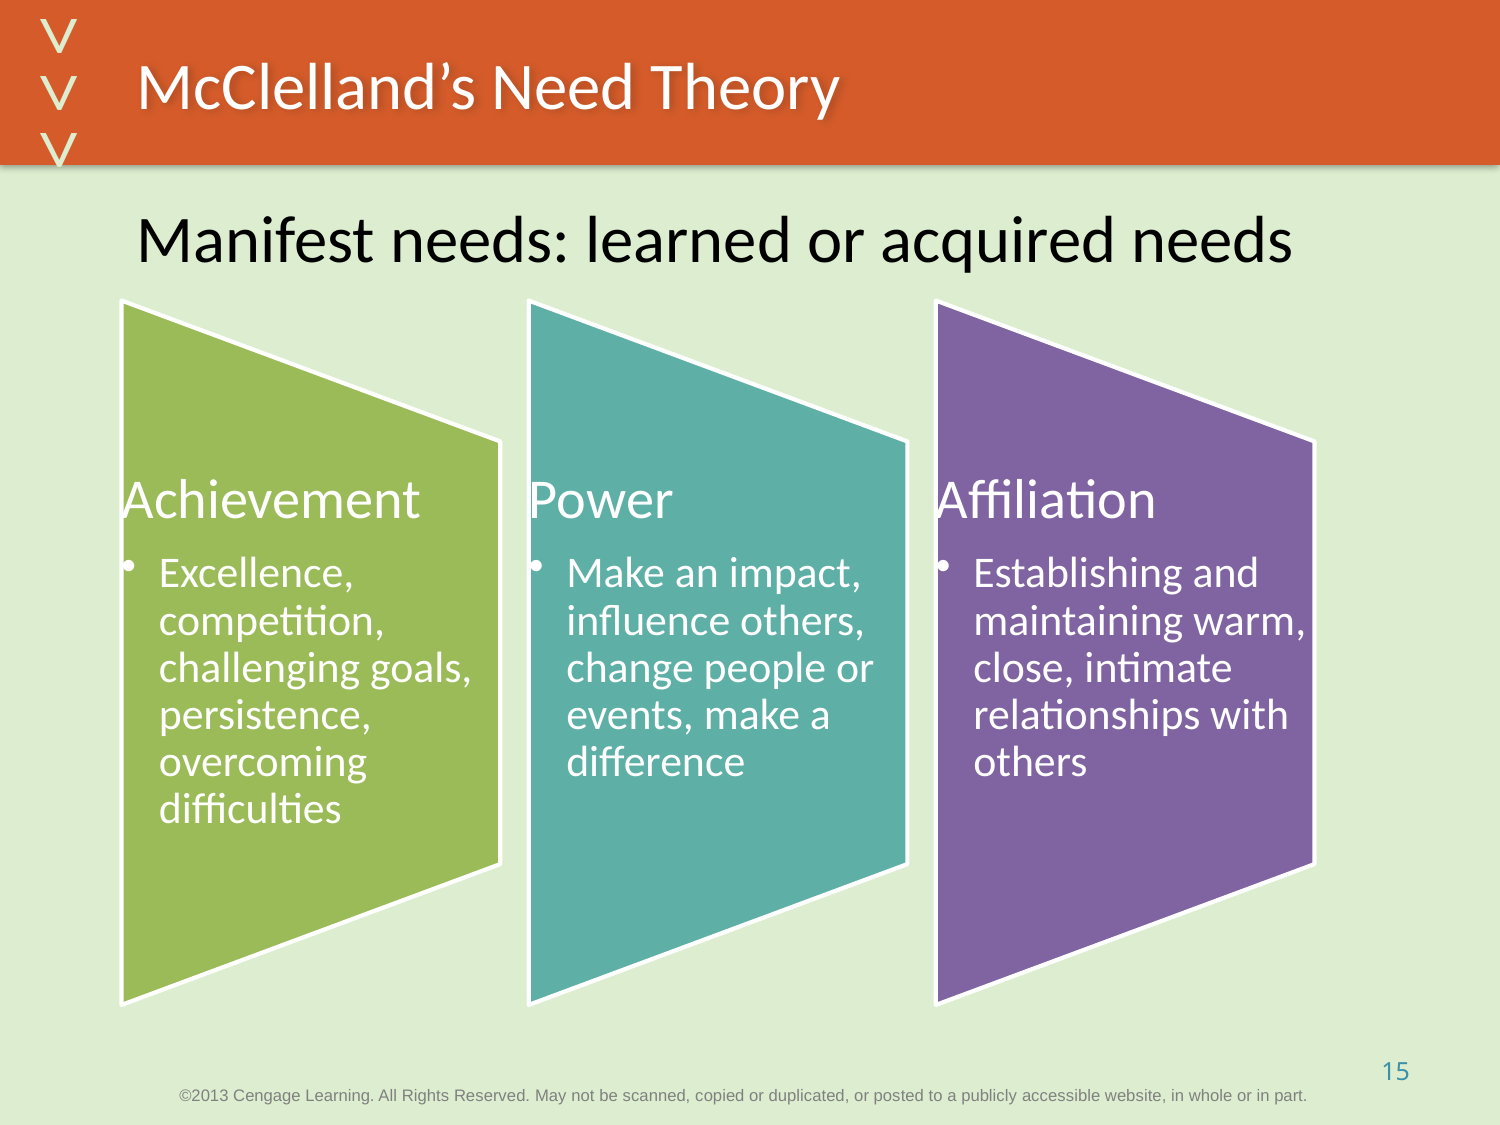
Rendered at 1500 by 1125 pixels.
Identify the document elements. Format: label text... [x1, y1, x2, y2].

title McClelland’s Need Theory [121, 0, 1425, 165]
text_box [121, 300, 1315, 1006]
slide_number 15 [1074, 1042, 1425, 1103]
list Manifest needs: learned or acquired needs [121, 188, 1425, 1005]
